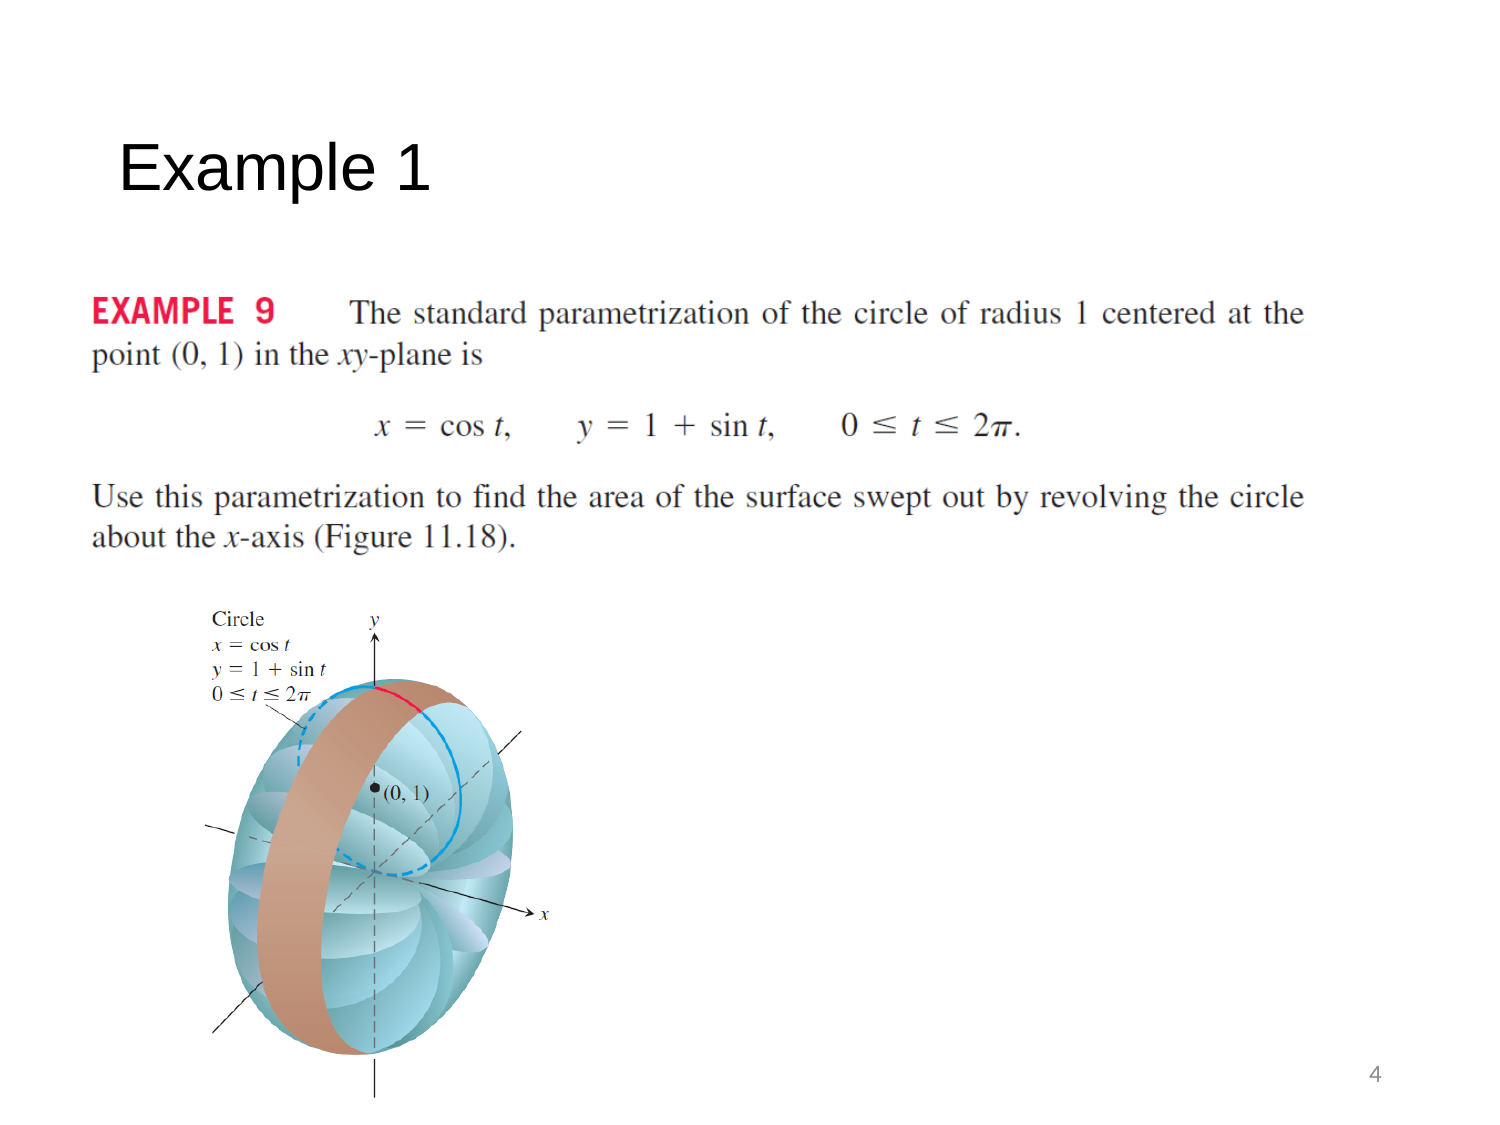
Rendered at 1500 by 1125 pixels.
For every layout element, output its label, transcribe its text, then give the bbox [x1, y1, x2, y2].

slide_number 4 [1059, 1042, 1397, 1103]
picture [75, 277, 1337, 562]
title Example 1 [103, 59, 1397, 278]
picture [162, 593, 575, 1103]
